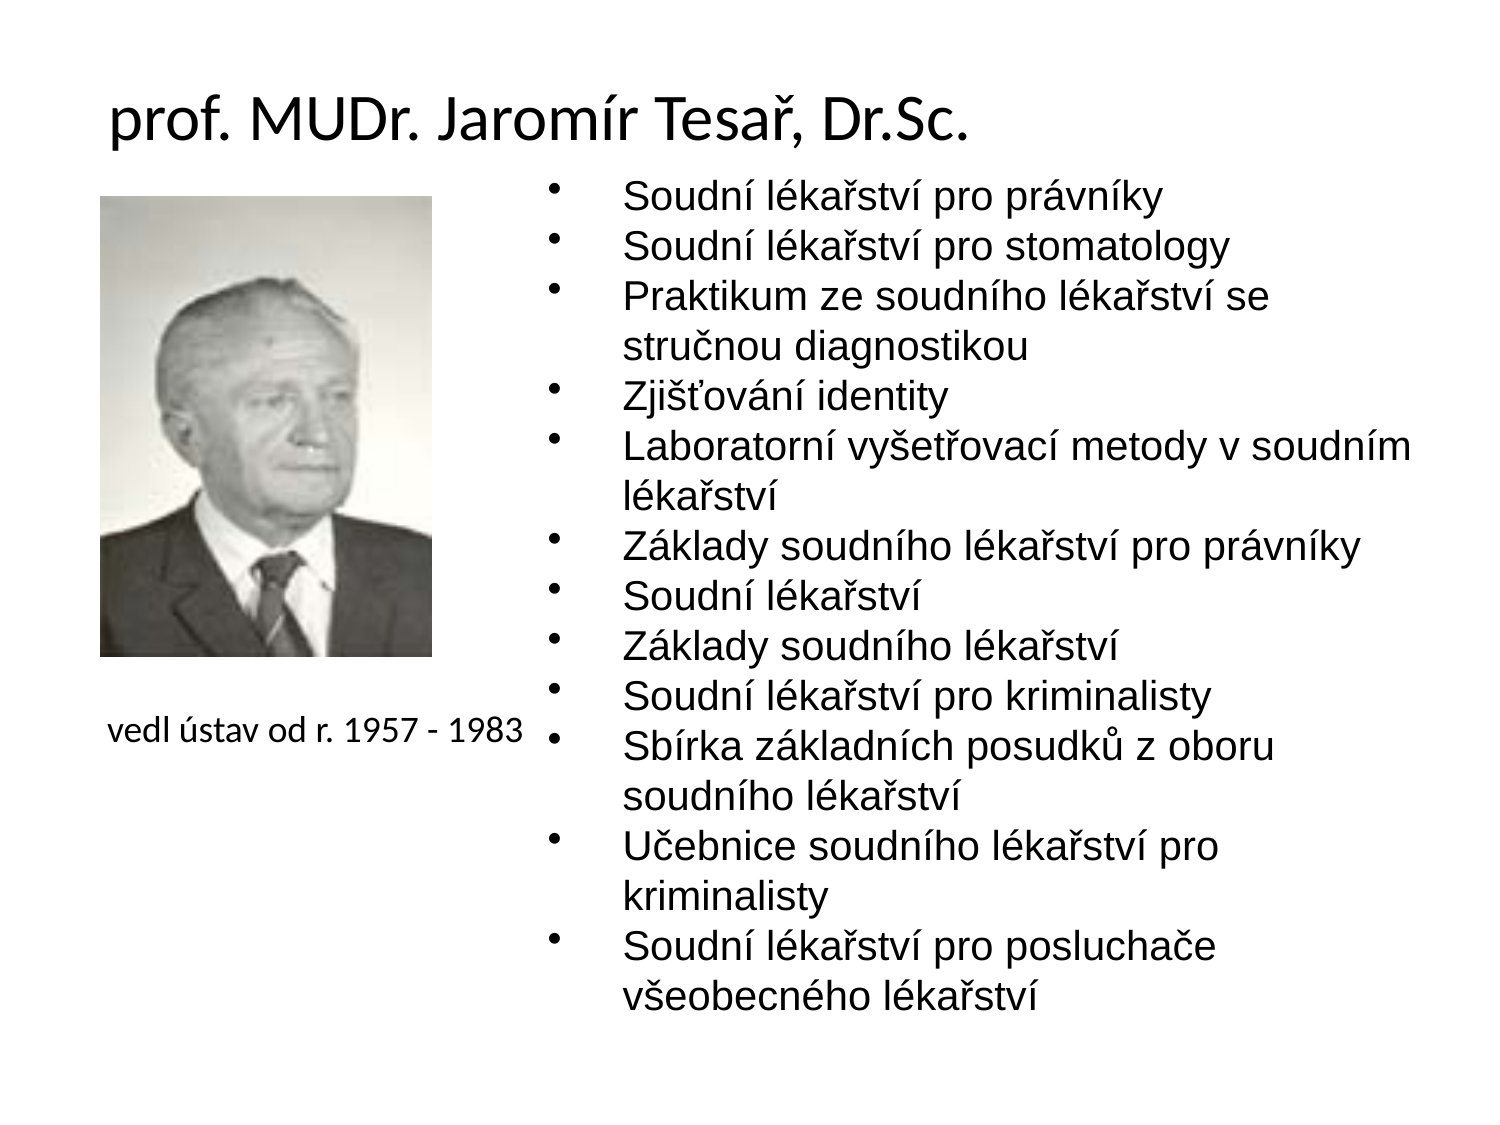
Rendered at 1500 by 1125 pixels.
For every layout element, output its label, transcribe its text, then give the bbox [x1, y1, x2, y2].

text_box prof. MUDr. Jaromír Tesař, Dr.Sc. [93, 66, 987, 161]
text_box vedl ústav od r. 1957 - 1983 [92, 697, 539, 758]
picture [100, 196, 432, 658]
text_box Soudní lékařství pro právníky Soudní lékařství pro stomatology Praktikum ze soudního lékařství se stručnou diagnostikou Zjišťování identity Laboratorní vyšetřovací metody v soudním lékařství Základy soudního lékařství pro právníky Soudní lékařství Základy soudního lékařství Soudní lékařství pro kriminalisty Sbírka základních posudků z oboru soudního lékařství Učebnice soudního lékařství pro kriminalisty Soudní lékařství pro posluchače všeobecného lékařství [532, 161, 1449, 1077]
